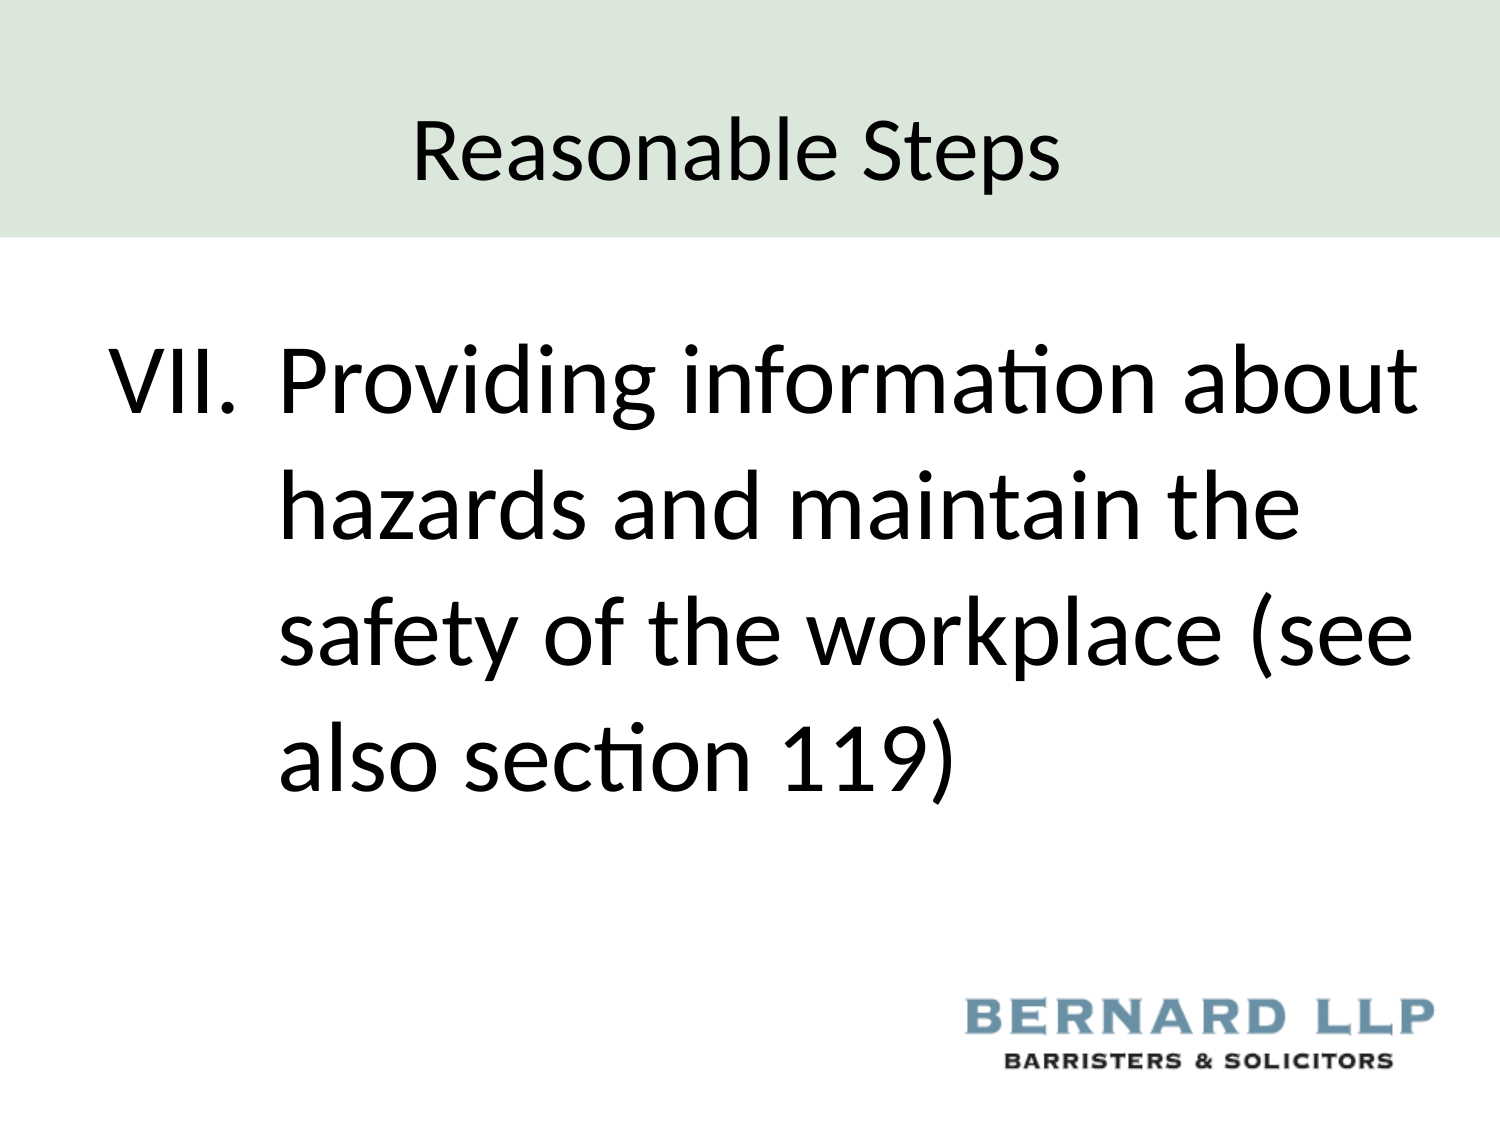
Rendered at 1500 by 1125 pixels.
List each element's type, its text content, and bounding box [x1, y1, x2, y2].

list Providing information about hazards and maintain the safety of the workplace (see also section 119) [74, 299, 1463, 988]
text_box [0, 0, 1500, 238]
picture [937, 987, 1451, 1081]
title Reasonable Steps [62, 49, 1413, 238]
